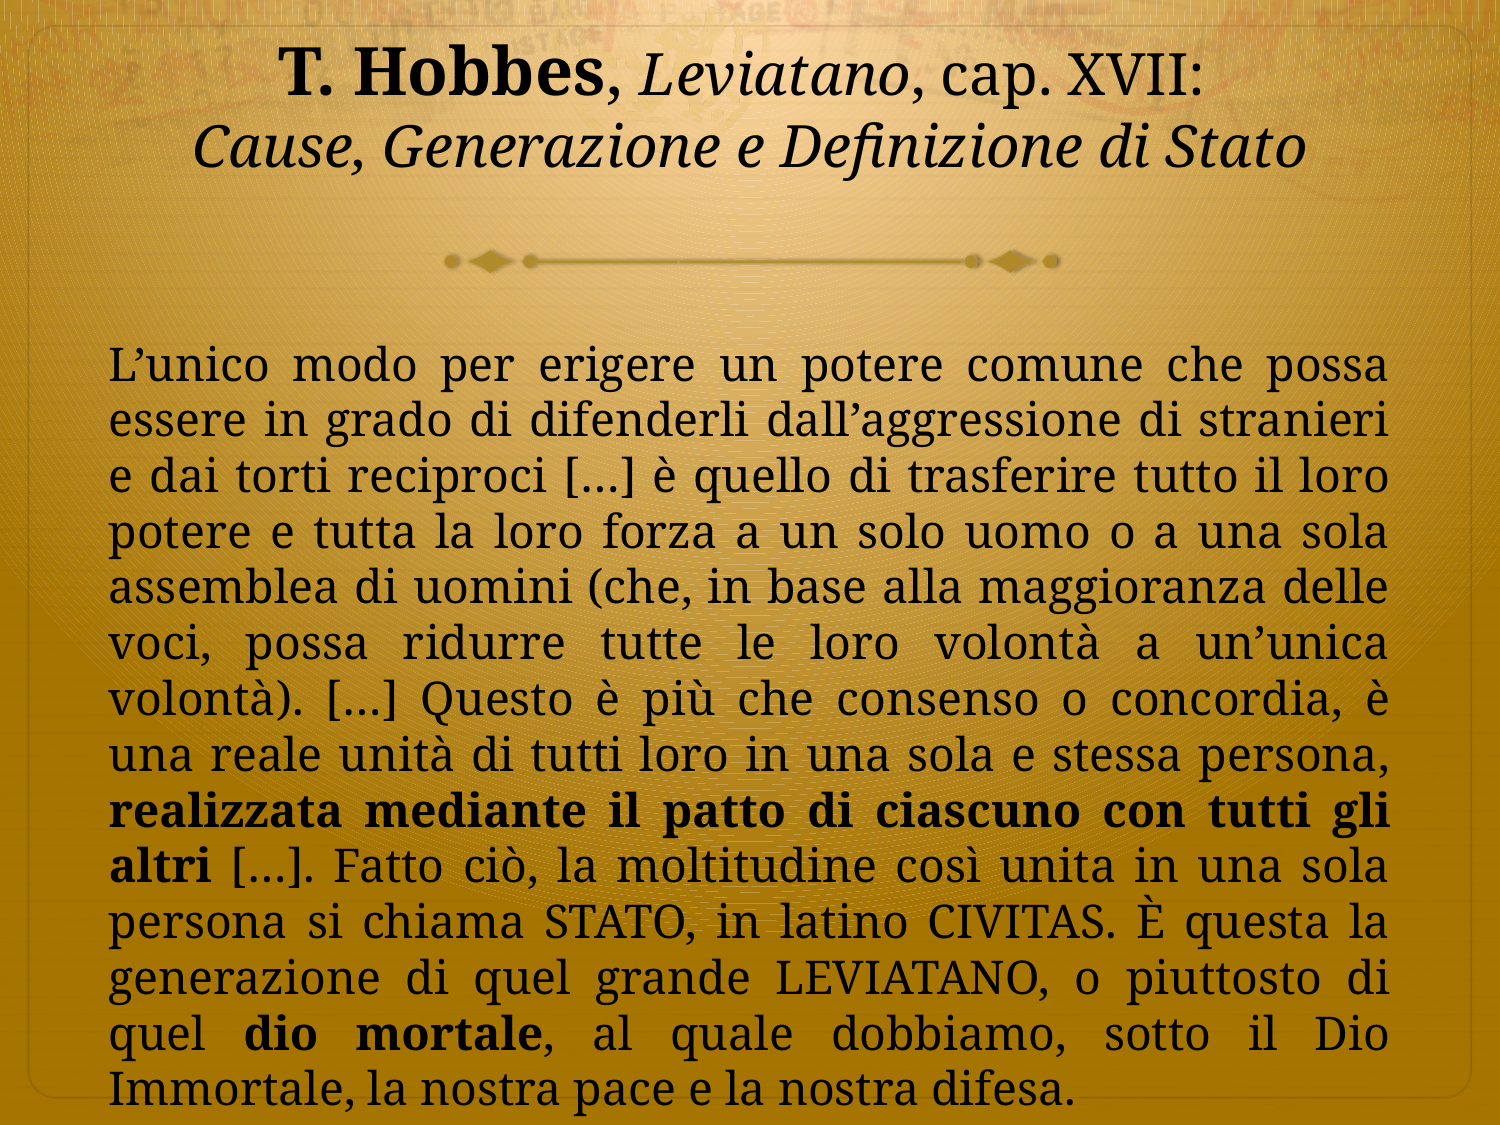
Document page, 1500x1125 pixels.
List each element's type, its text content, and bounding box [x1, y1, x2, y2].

list L’unico modo per erigere un potere comune che possa essere in grado di difenderli dall’aggressione di stranieri e dai torti reciproci […] è quello di trasferire tutto il loro potere e tutta la loro forza a un solo uomo o a una sola assemblea di uomini (che, in base alla maggioranza delle voci, possa ridurre tutte le loro volontà a un’unica volontà). […] Questo è più che consenso o concordia, è una reale unità di tutti loro in una sola e stessa persona, realizzata mediante il patto di ciascuno con tutti gli altri […]. Fatto ciò, la moltitudine così unita in una sola persona si chiama STATO, in latino CIVITAS. È questa la generazione di quel grande LEVIATANO, o piuttosto di quel dio mortale, al quale dobbiamo, sotto il Dio Immortale, la nostra pace e la nostra difesa. [93, 232, 1407, 1125]
title T. Hobbes, Leviatano, cap. XVII: Cause, Generazione e Definizione di Stato [93, 45, 1407, 232]
picture [0, 0, 1500, 1125]
